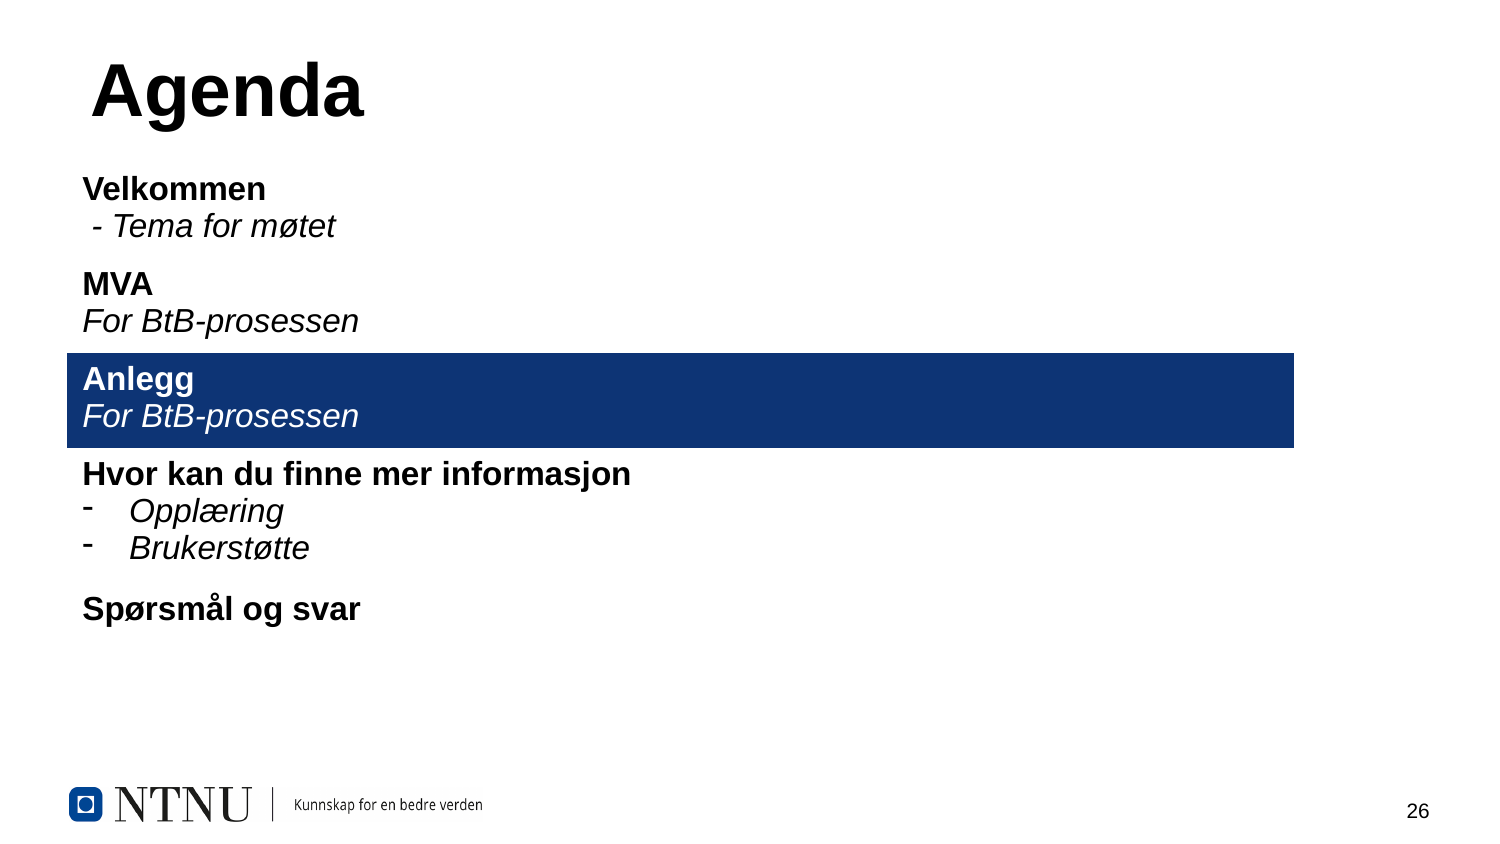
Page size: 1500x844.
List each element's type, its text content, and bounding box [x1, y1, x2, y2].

picture [69, 787, 483, 822]
table_cell MVA For BtB-prosessen [67, 258, 1294, 353]
table_cell Anlegg For BtB-prosessen [67, 353, 1294, 448]
table_cell Hvor kan du finne mer informasjon Opplæring Brukerstøtte [67, 448, 1294, 583]
table_cell Spørsmål og svar [67, 583, 1294, 648]
table_header Velkommen - Tema for møtet [67, 163, 1294, 258]
title Agenda [75, 33, 1425, 140]
